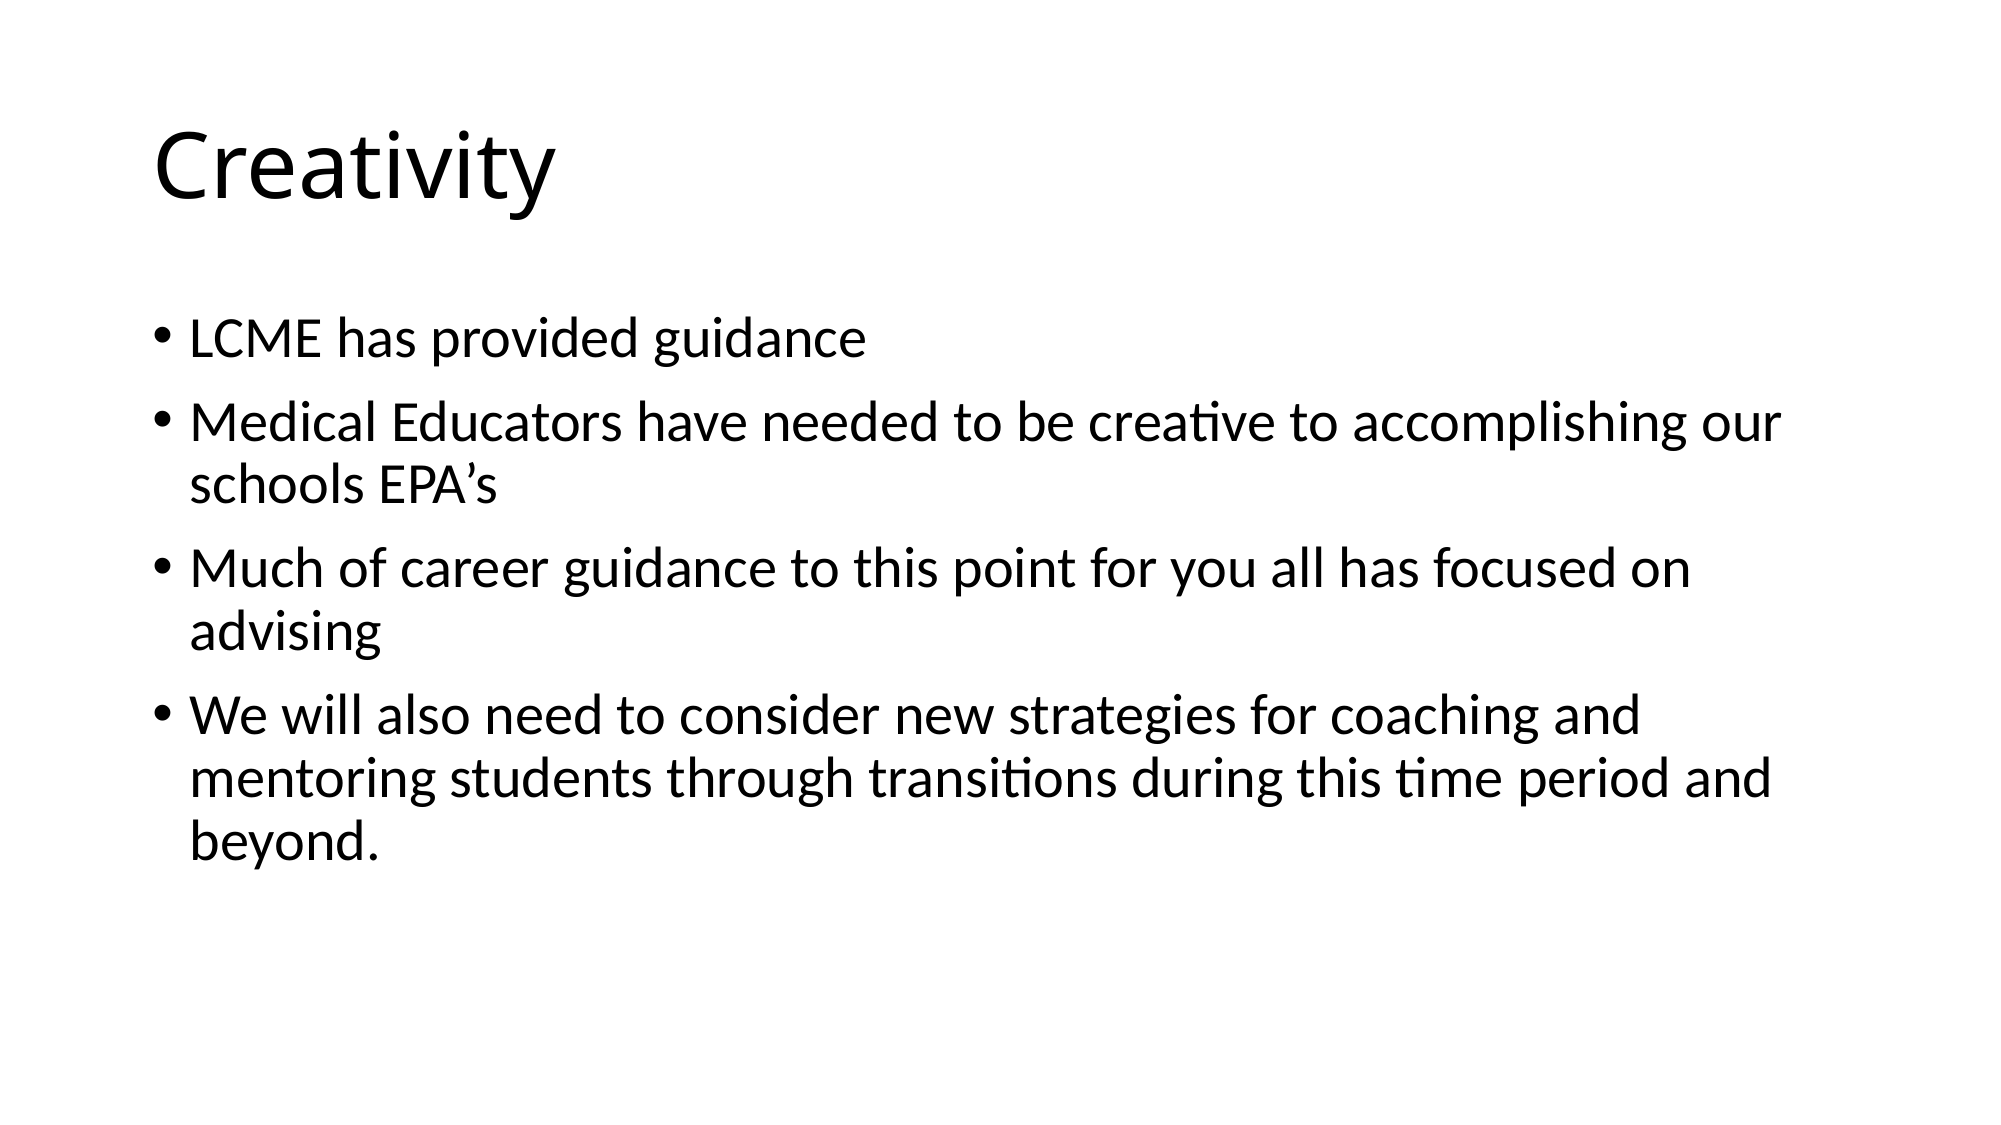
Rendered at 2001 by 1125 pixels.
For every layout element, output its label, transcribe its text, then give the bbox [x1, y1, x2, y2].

list LCME has provided guidance Medical Educators have needed to be creative to accomplishing our schools EPA’s Much of career guidance to this point for you all has focused on advising We will also need to consider new strategies for coaching and mentoring students through transitions during this time period and beyond. [137, 299, 1863, 1014]
title Creativity [137, 59, 1863, 278]
